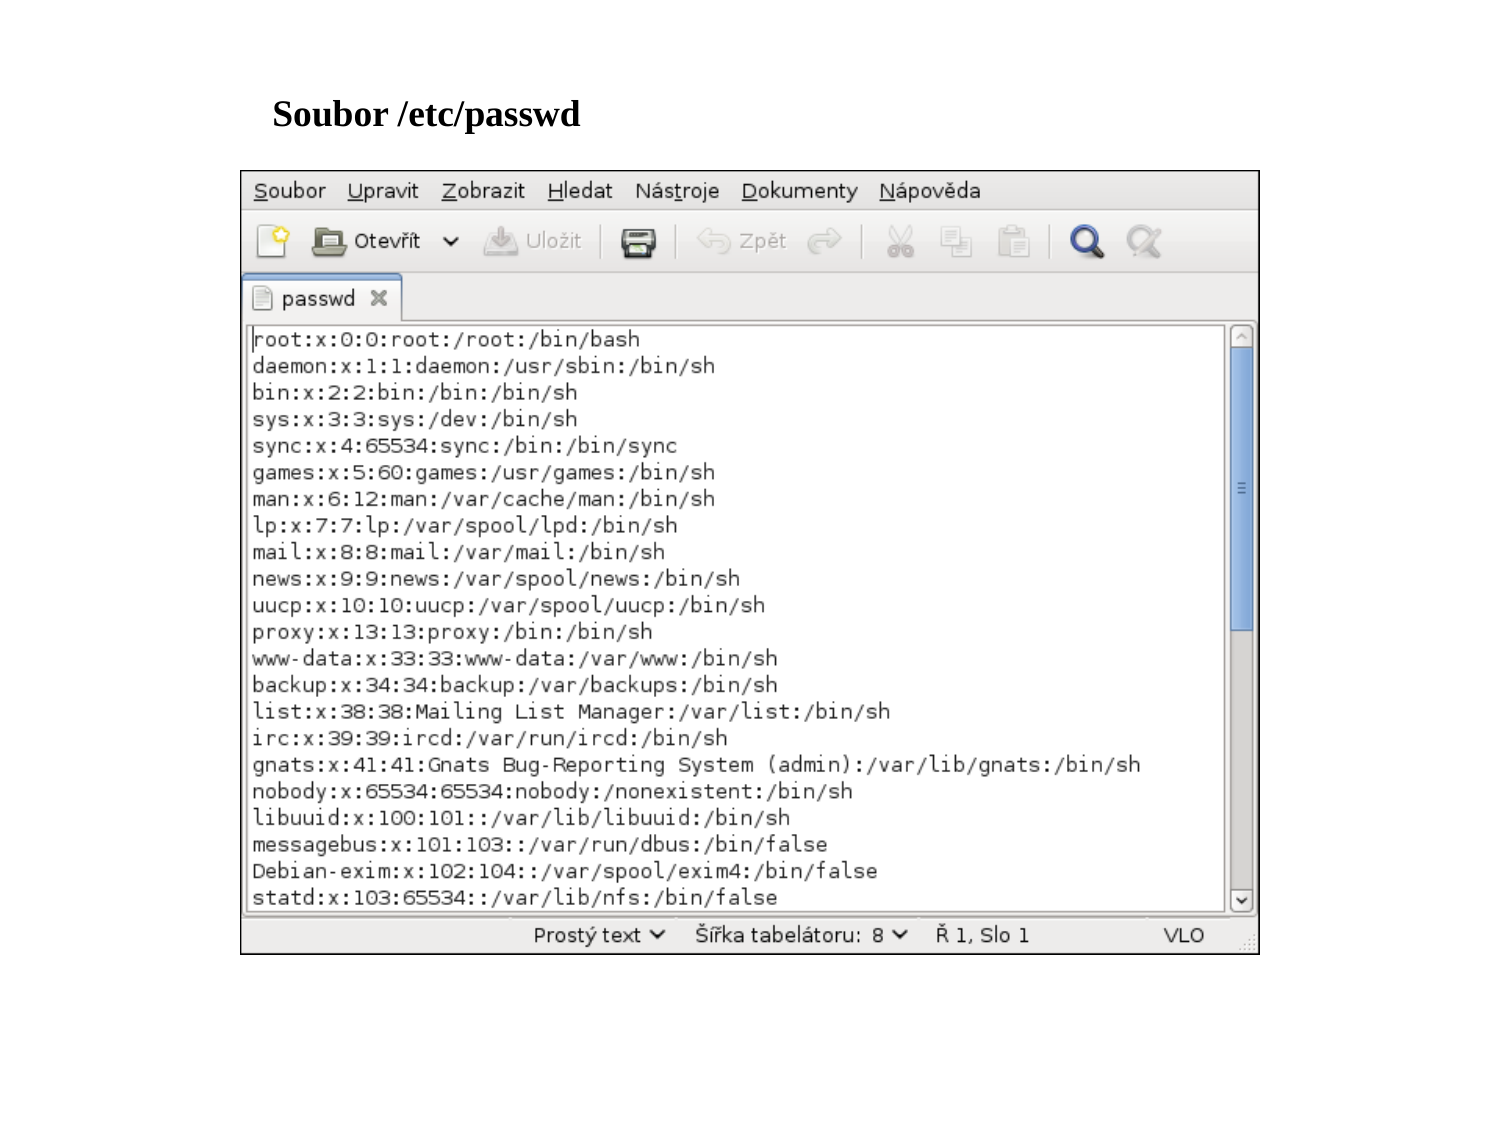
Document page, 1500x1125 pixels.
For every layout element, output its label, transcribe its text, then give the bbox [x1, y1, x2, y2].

text_box Soubor /etc/passwd [257, 81, 961, 142]
picture [240, 169, 1260, 955]
